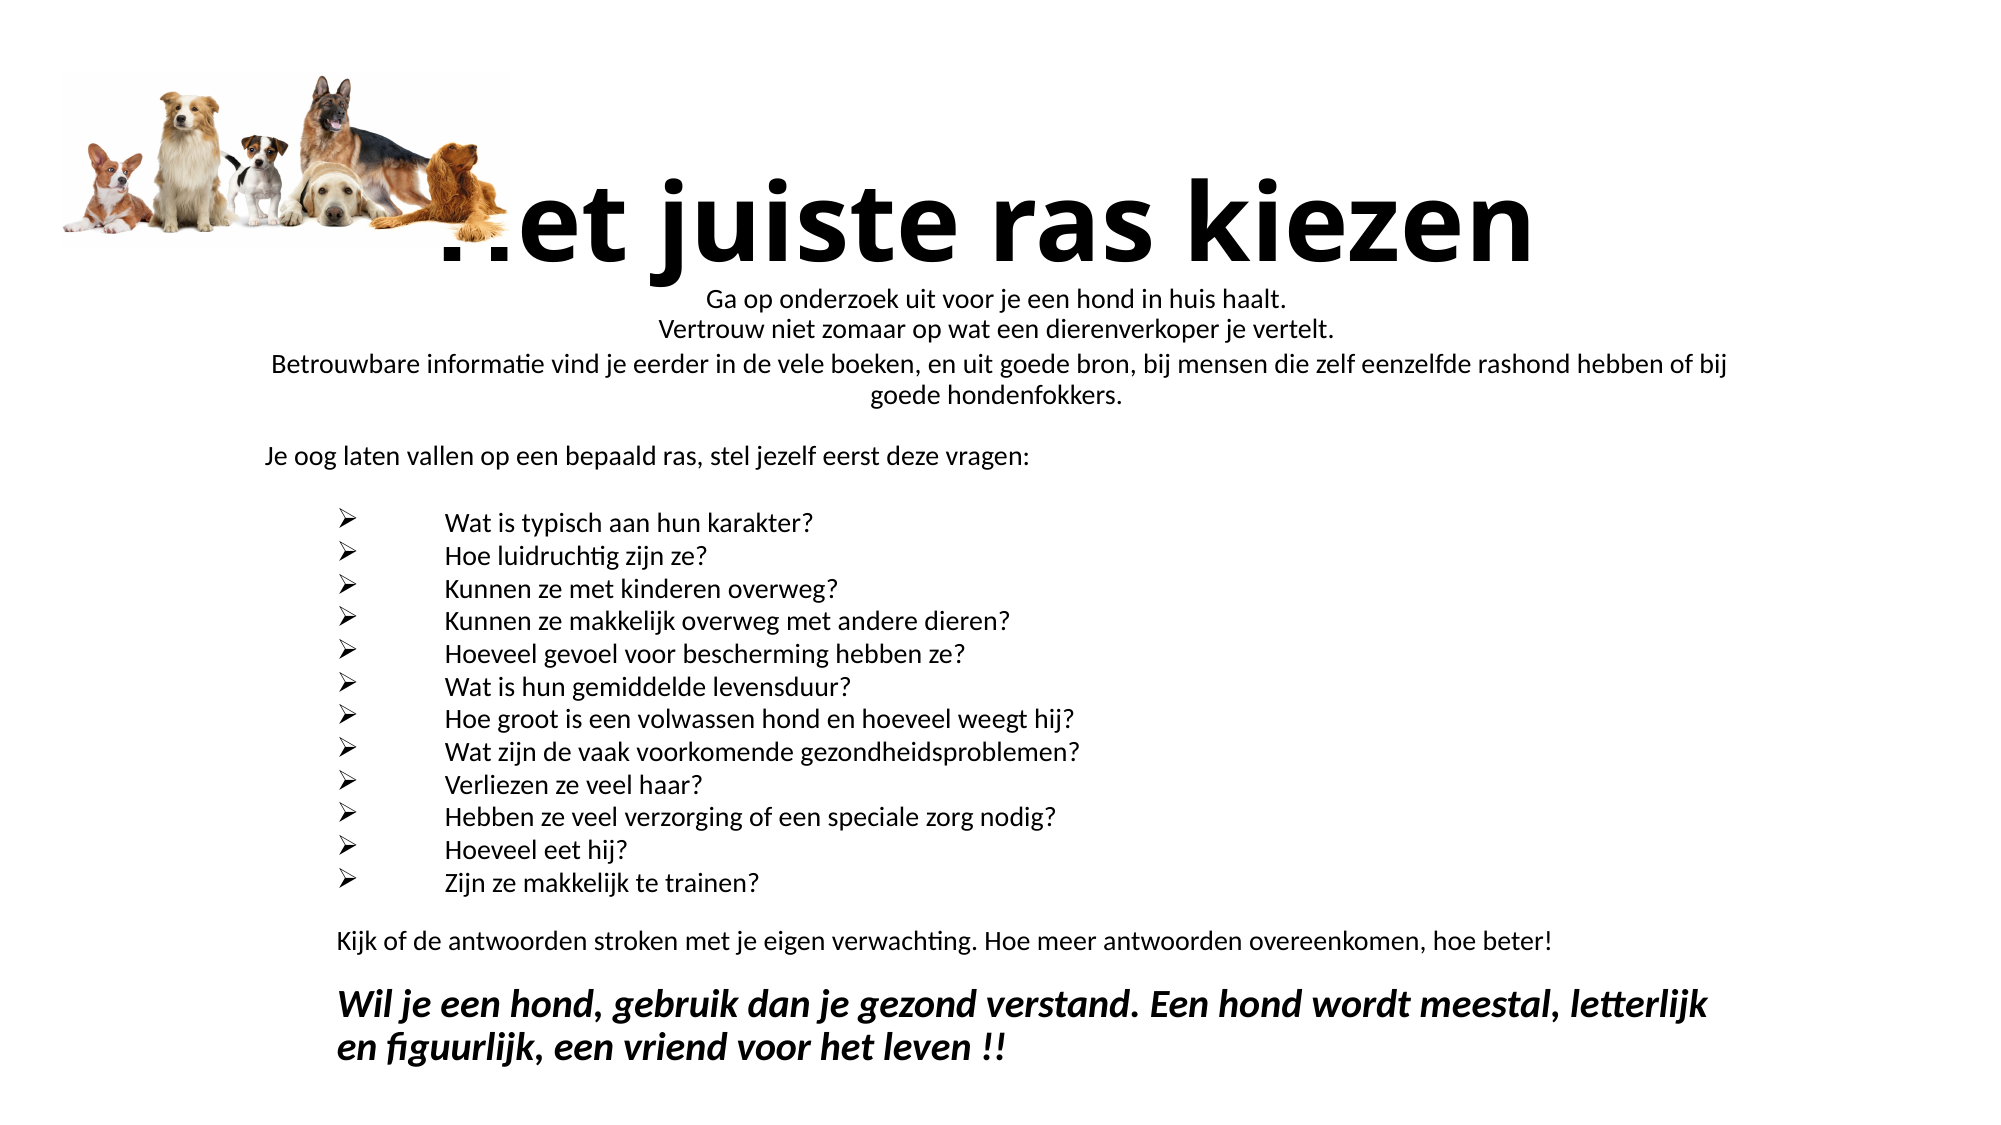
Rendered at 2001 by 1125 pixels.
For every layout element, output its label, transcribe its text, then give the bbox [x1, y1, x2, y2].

title Het juiste ras kiezen [249, 159, 1750, 277]
picture [62, 73, 510, 247]
subtitle Ga op onderzoek uit voor je een hond in huis haalt. Vertrouw niet zomaar op wat een dierenverkoper je vertelt. Betrouwbare informatie vind je eerder in de vele boeken, en uit goede bron, bij mensen die zelf eenzelfde rashond hebben of bij goede hondenfokkers. Je oog laten vallen op een bepaald ras, stel jezelf eerst deze vragen: Wat is typisch aan hun karakter? Hoe luidruchtig zijn ze? Kunnen ze met kinderen overweg? Kunnen ze makkelijk overweg met andere dieren? Hoeveel gevoel voor bescherming hebben ze? Wat is hun gemiddelde levensduur? Hoe groot is een volwassen hond en hoeveel weegt hij? Wat zijn de vaak voorkomende gezondheidsproblemen? Verliezen ze veel haar? Hebben ze veel verzorging of een speciale zorg nodig? Hoeveel eet hij? Zijn ze makkelijk te trainen? Kijk of de antwoorden stroken met je eigen verwachting. Hoe meer antwoorden overeenkomen, hoe beter! Wil je een hond, gebruik dan je gezond verstand. Een hond wordt meestal, letterlijk en figuurlijk, een vriend voor het leven !! [249, 277, 1750, 1125]
